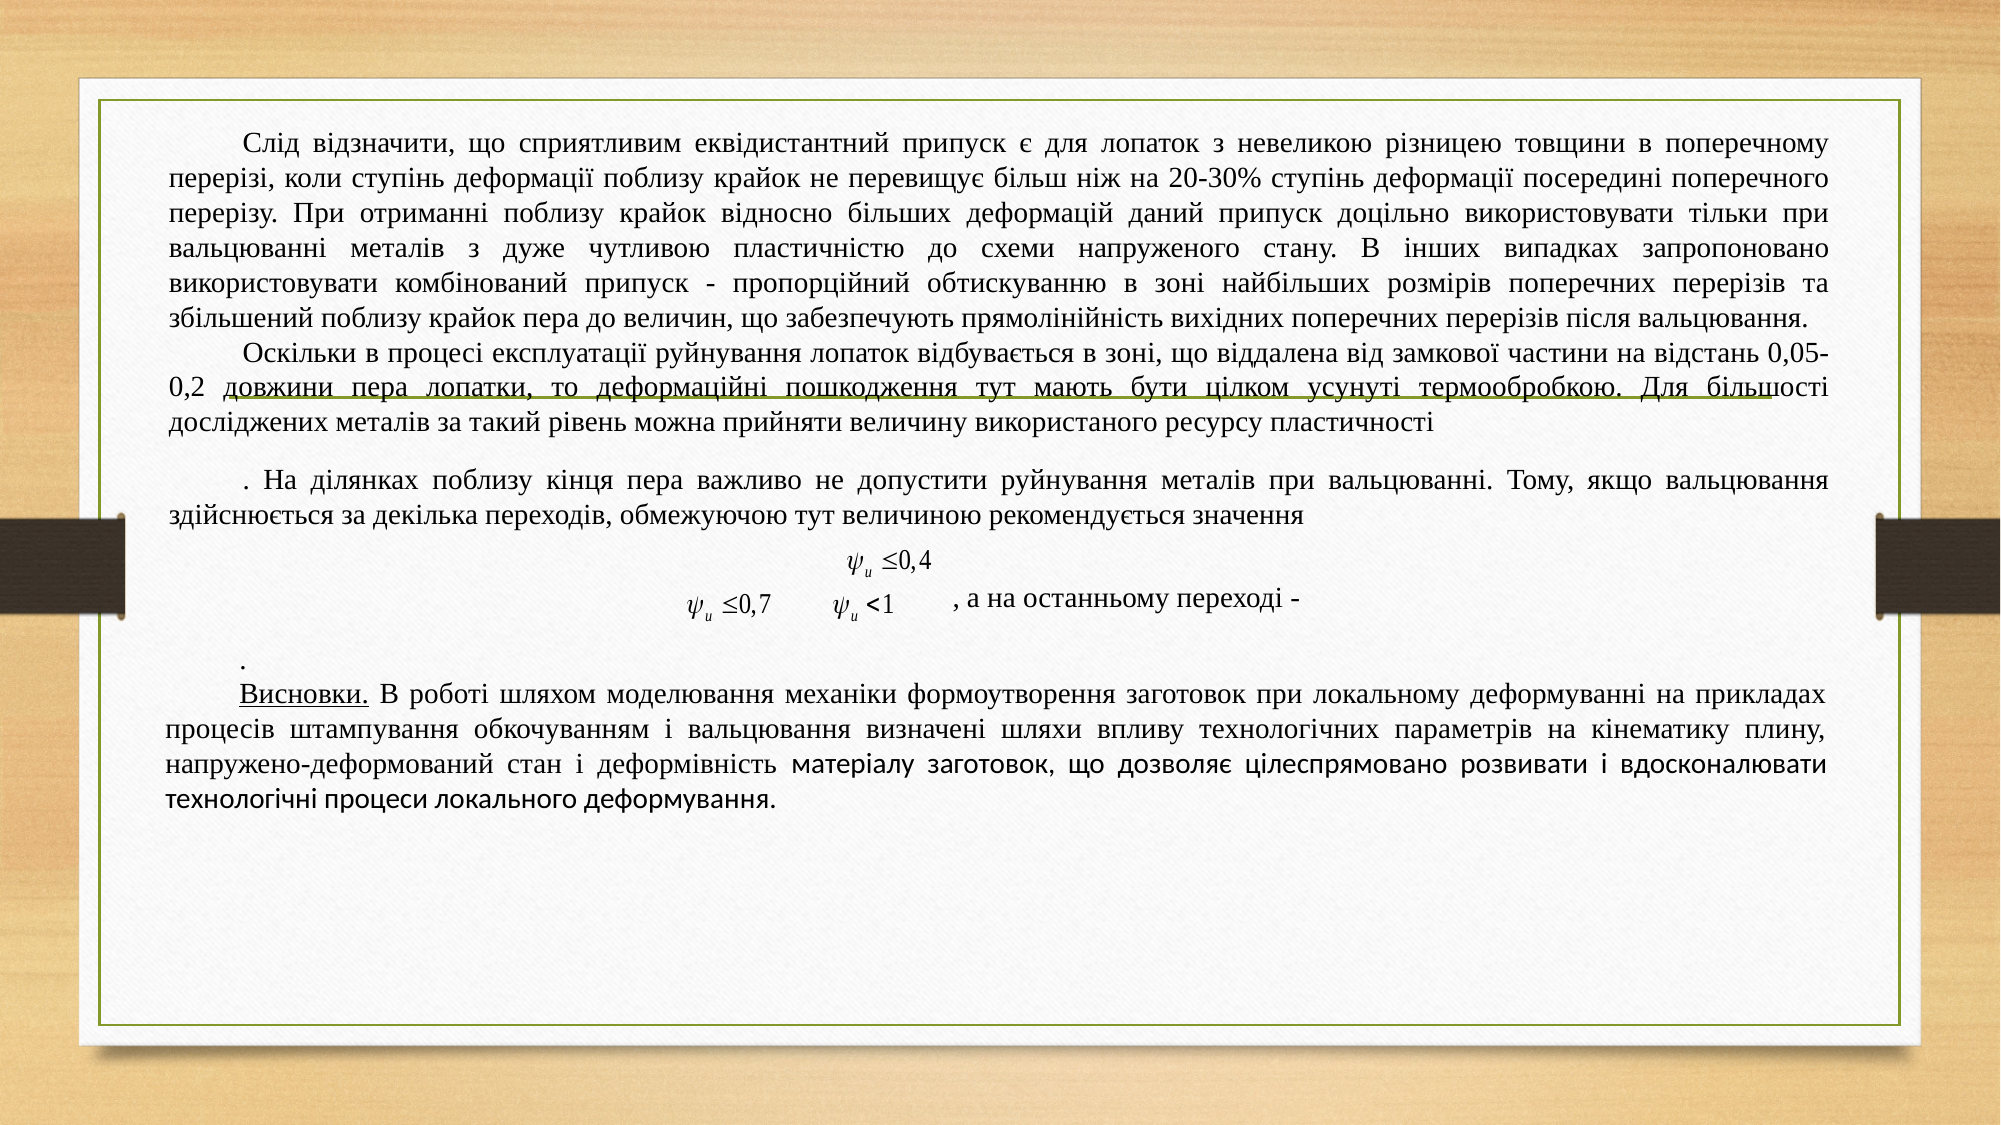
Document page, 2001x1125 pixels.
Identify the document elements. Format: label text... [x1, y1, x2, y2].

text_box Слід відзначити, що сприятливим еквідистантний припуск є для лопаток з невеликою різницею товщини в поперечному перерізі, коли ступінь деформації поблизу крайок не перевищує більш ніж на 20-30% ступінь деформації посередині поперечного перерізу. При отриманні поблизу крайок відносно більших деформацій даний припуск доцільно використовувати тільки при вальцюванні металів з дуже чутливою пластичністю до схеми напруженого стану. В інших випадках запропоновано використовувати комбінований припуск - пропорційний обтискуванню в зоні найбільших розмірів поперечних перерізів та збільшений поблизу крайок пера до величин, що забезпечують прямолінійність вихідних поперечних перерізів після вальцювання. Оскільки в процесі експлуатації руйнування лопаток відбувається в зоні, що віддалена від замкової частини на відстань 0,05-0,2 довжини пера лопатки, то деформаційні пошкодження тут мають бути цілком усунуті термообробкою. Для більшості досліджених металів за такий рівень можна прийняти величину використаного ресурсу пластичності [153, 115, 1846, 446]
text_box . На ділянках поблизу кінця пера важливо не допустити руйнування металів при вальцюванні. Тому, якщо вальцювання здійснюється за декілька переходів, обмежуючою тут величиною рекомендується значення [153, 452, 1846, 538]
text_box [831, 586, 896, 627]
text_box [685, 586, 775, 627]
text_box . Висновки. В роботі шляхом моделювання механіки формоутворення заготовок при локальному деформуванні на прикладах процесів штампування обкочуванням і вальцювання визначені шляхи впливу технологічних параметрів на кінематику плину, напружено-деформований стан і деформівність матеріалу заготовок, що дозволяє цілеспрямовано розвивати і вдосконалювати технологічні процеси локального деформування. [150, 632, 1843, 823]
picture [0, 0, 2001, 1125]
text_box , а на останньому переході - [863, 570, 2000, 621]
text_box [845, 542, 935, 583]
